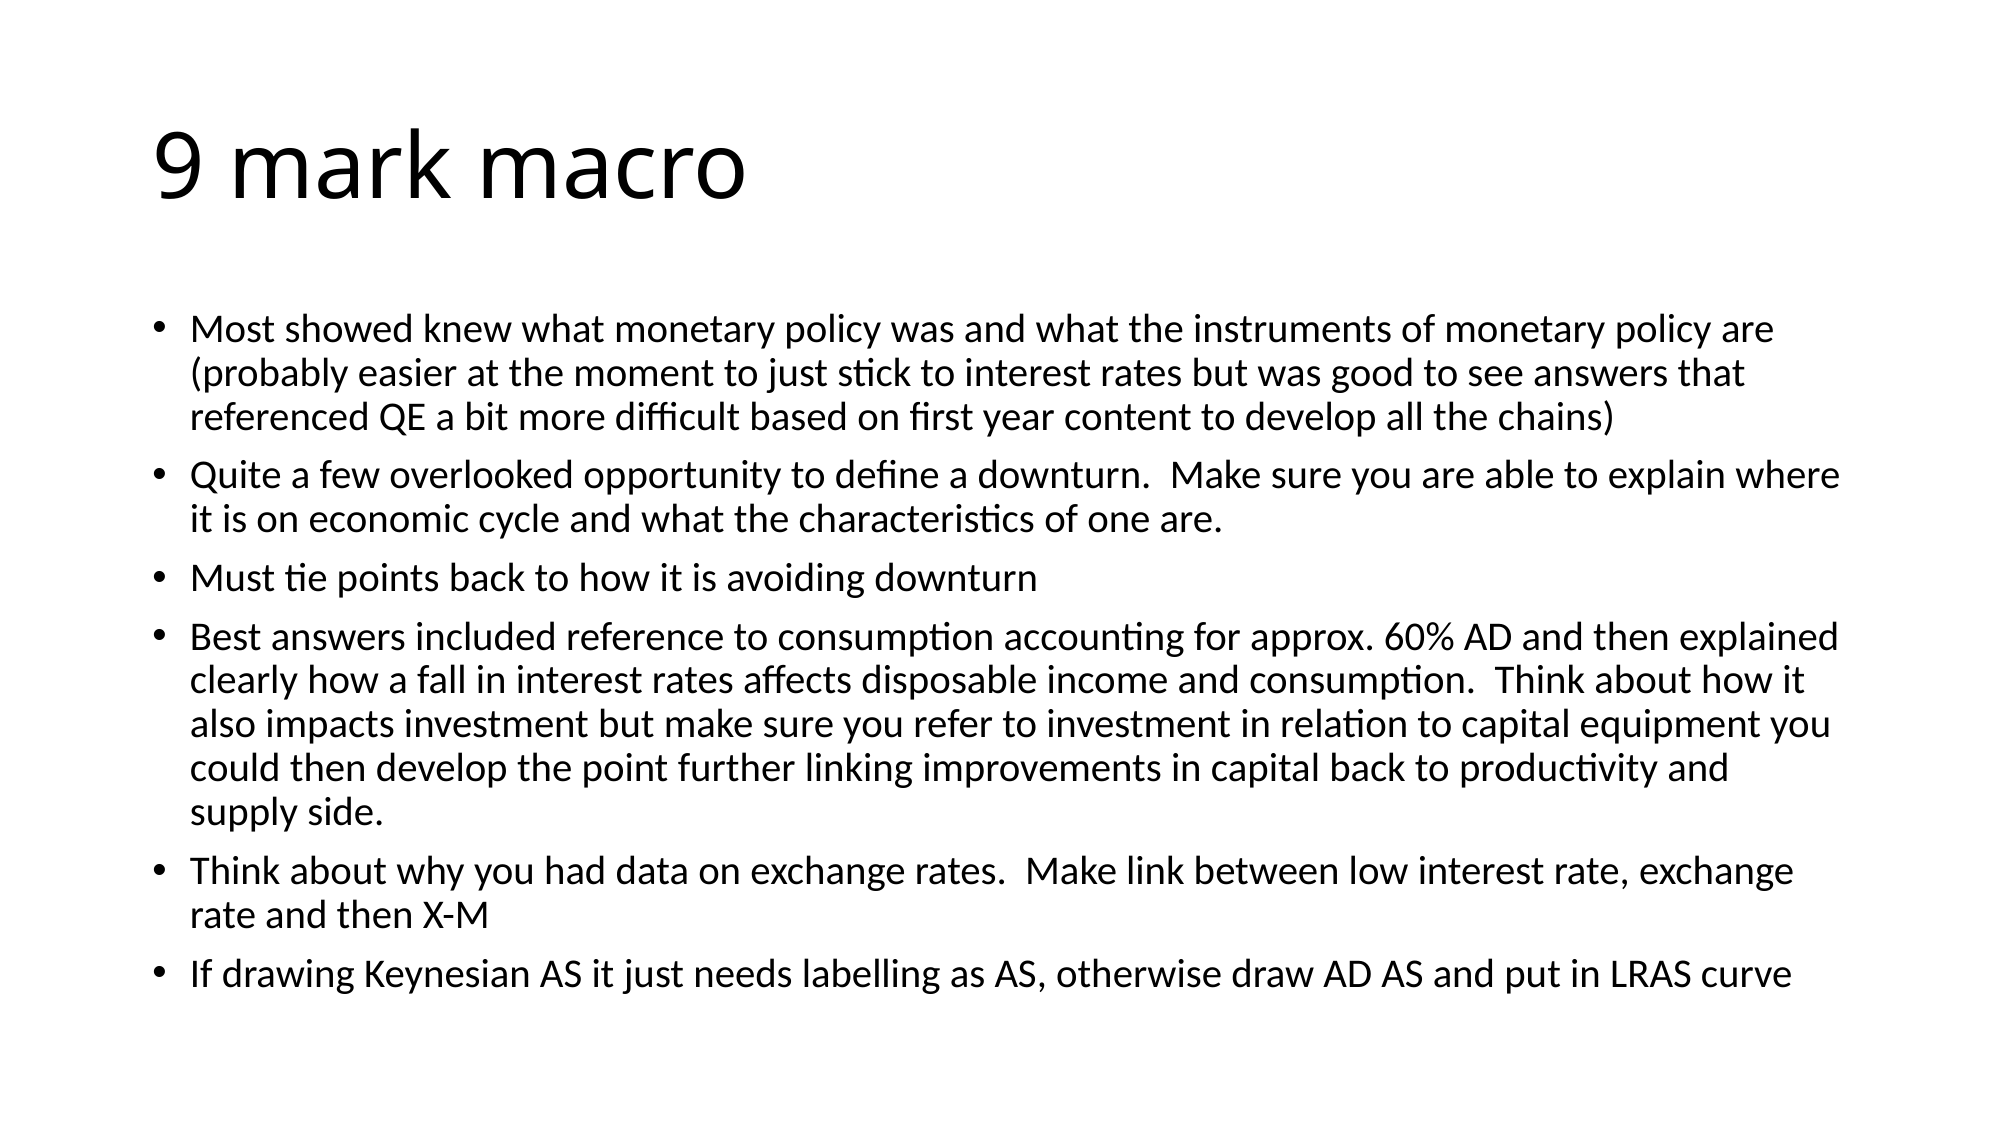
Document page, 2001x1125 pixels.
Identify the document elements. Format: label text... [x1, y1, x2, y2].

list Most showed knew what monetary policy was and what the instruments of monetary policy are (probably easier at the moment to just stick to interest rates but was good to see answers that referenced QE a bit more difficult based on first year content to develop all the chains) Quite a few overlooked opportunity to define a downturn. Make sure you are able to explain where it is on economic cycle and what the characteristics of one are. Must tie points back to how it is avoiding downturn Best answers included reference to consumption accounting for approx. 60% AD and then explained clearly how a fall in interest rates affects disposable income and consumption. Think about how it also impacts investment but make sure you refer to investment in relation to capital equipment you could then develop the point further linking improvements in capital back to productivity and supply side. Think about why you had data on exchange rates. Make link between low interest rate, exchange rate and then X-M If drawing Keynesian AS it just needs labelling as AS, otherwise draw AD AS and put in LRAS curve [137, 299, 1863, 1014]
title 9 mark macro [137, 59, 1863, 278]
